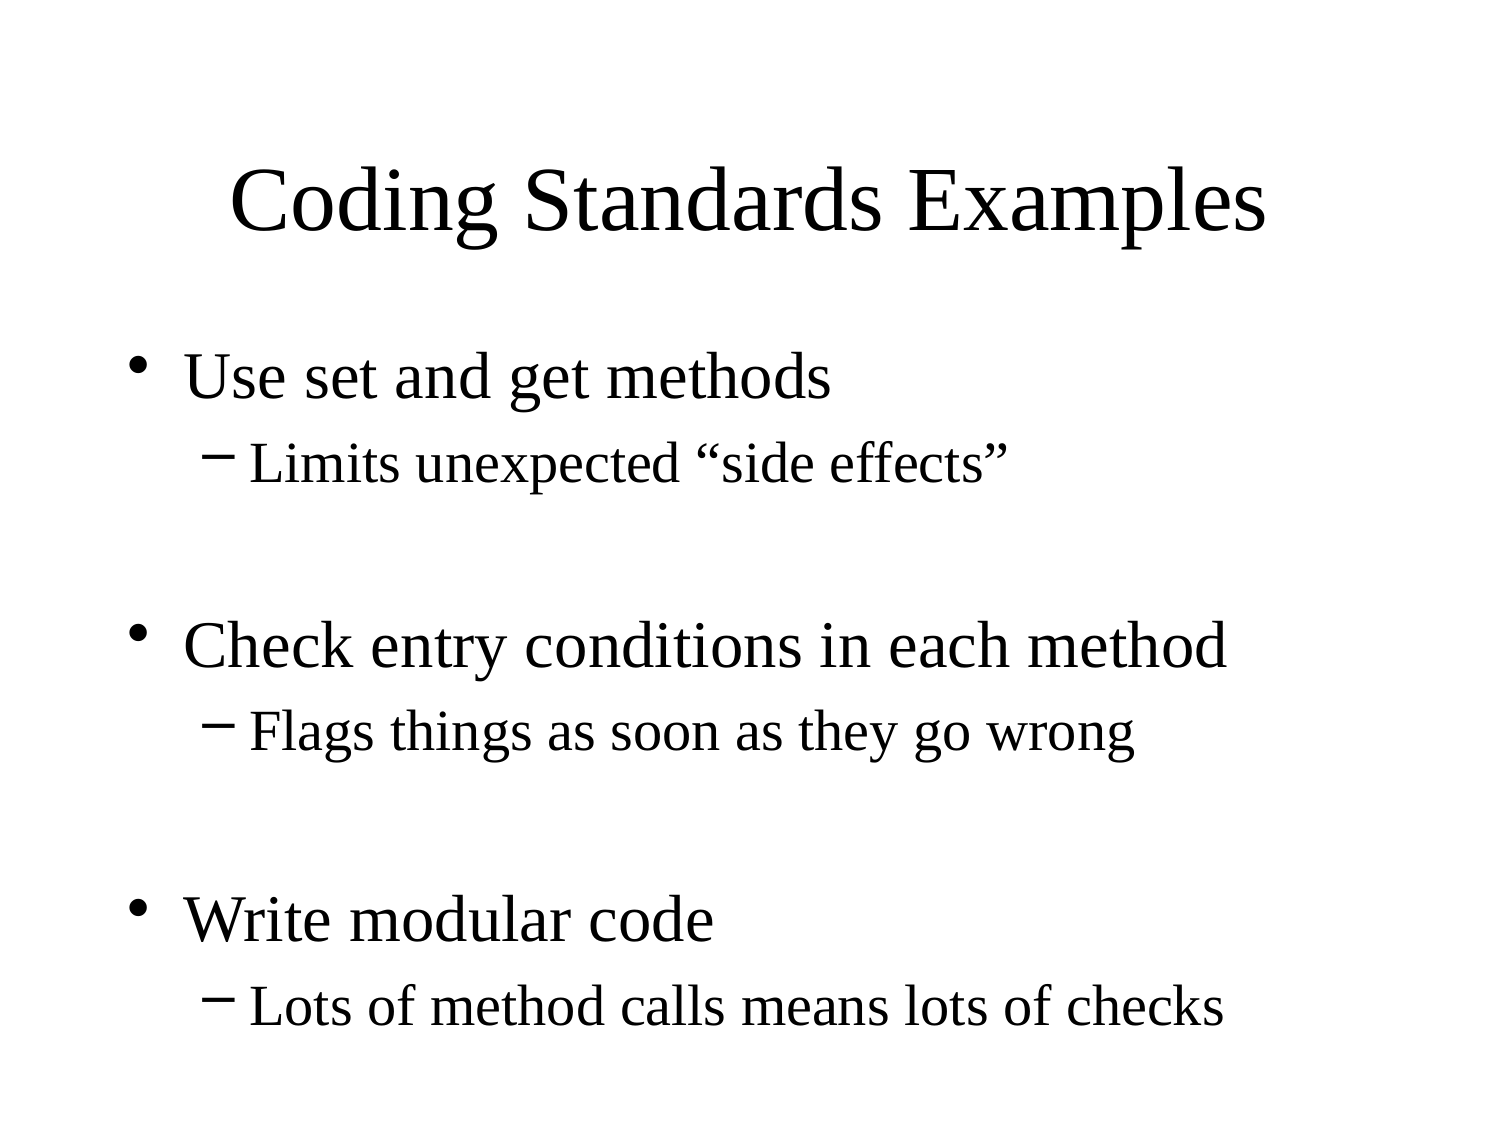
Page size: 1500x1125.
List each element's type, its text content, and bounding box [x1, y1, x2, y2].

title Coding Standards Examples [112, 99, 1388, 288]
list Use set and get methods Limits unexpected “side effects” Check entry conditions in each method Flags things as soon as they go wrong Write modular code Lots of method calls means lots of checks [112, 324, 1388, 1000]
